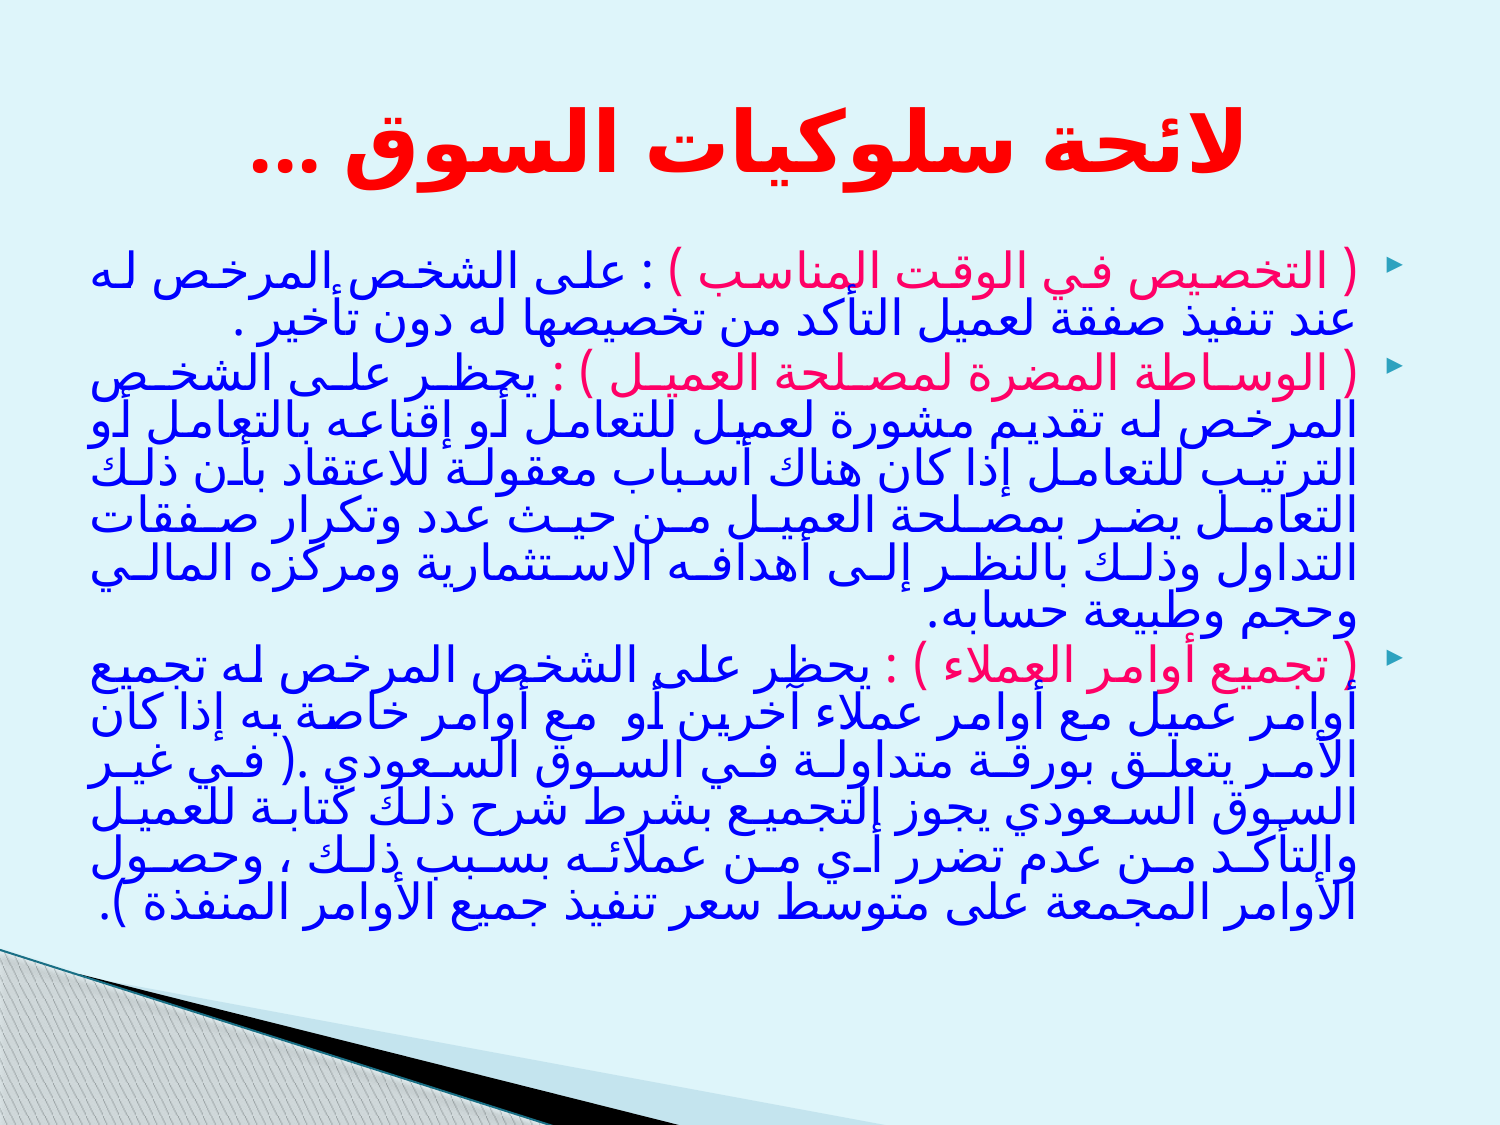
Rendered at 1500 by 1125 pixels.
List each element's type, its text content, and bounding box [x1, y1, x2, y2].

title لائحة سلوكيات السوق ... [75, 45, 1425, 233]
list ( التخصيص في الوقت المناسب ) : على الشخص المرخص له عند تنفيذ صفقة لعميل التأكد من تخصيصها له دون تأخير . ( الوساطة المضرة لمصلحة العميل ) : يحظر على الشخص المرخص له تقديم مشورة لعميل للتعامل أو إقناعه بالتعامل أو الترتيب للتعامل إذا كان هناك أسباب معقولة للاعتقاد بأن ذلك التعامل يضر بمصلحة العميل من حيث عدد وتكرار صفقات التداول وذلك بالنظر إلى أهدافه الاستثمارية ومركزه المالي وحجم وطبيعة حسابه. ( تجميع أوامر العملاء ) : يحظر على الشخص المرخص له تجميع أوامر عميل مع أوامر عملاء آخرين أو مع أوامر خاصة به إذا كان الأمر يتعلق بورقة متداولة في السوق السعودي .( في غير السوق السعودي يجوز التجميع بشرط شرح ذلك كتابة للعميل والتأكد من عدم تضرر أي من عملائه بسبب ذلك ، وحصول الأوامر المجمعة على متوسط سعر تنفيذ جميع الأوامر المنفذة ). [75, 243, 1425, 986]
